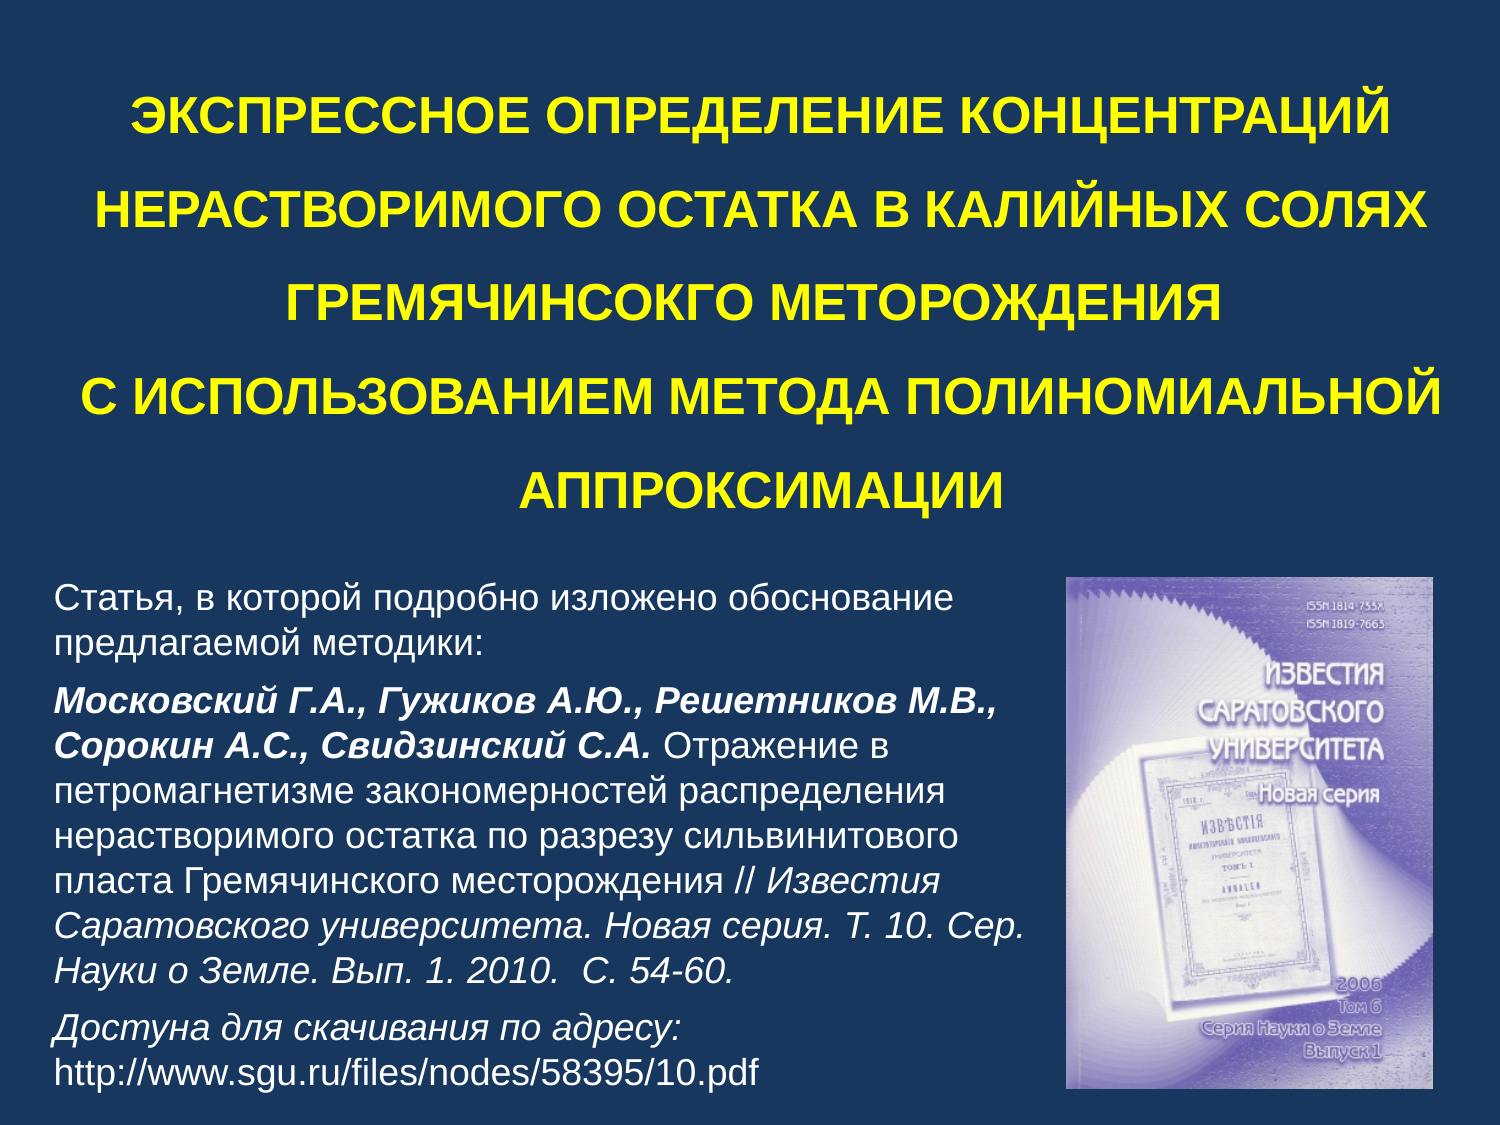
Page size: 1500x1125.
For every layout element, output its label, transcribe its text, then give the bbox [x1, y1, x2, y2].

picture [1066, 577, 1434, 1090]
text_box ЭКСПРЕССНОЕ ОПРЕДЕЛЕНИЕ КОНЦЕНТРАЦИЙ НЕРАСТВОРИМОГО ОСТАТКА В КАЛИЙНЫХ СОЛЯХ ГРЕМЯЧИНСОКГО МЕТОРОЖДЕНИЯ С ИСПОЛЬЗОВАНИЕМ МЕТОДА ПОЛИНОМИАЛЬНОЙ АППРОКСИМАЦИИ [64, 42, 1459, 527]
text_box Статья, в которой подробно изложено обоснование предлагаемой методики: Московский Г.А., Гужиков А.Ю., Решетников М.В., Сорокин А.С., Свидзинский С.А. Отражение в петромагнетизме закономерностей распределения нерастворимого остатка по разрезу сильвинитового пласта Гремячинского месторождения // Известия Саратовского университета. Новая серия. Т. 10. Сер. Науки о Земле. Вып. 1. 2010. С. 54-60. Достуна для скачивания по адресу: http://www.sgu.ru/files/nodes/58395/10.pdf [38, 565, 1044, 1101]
